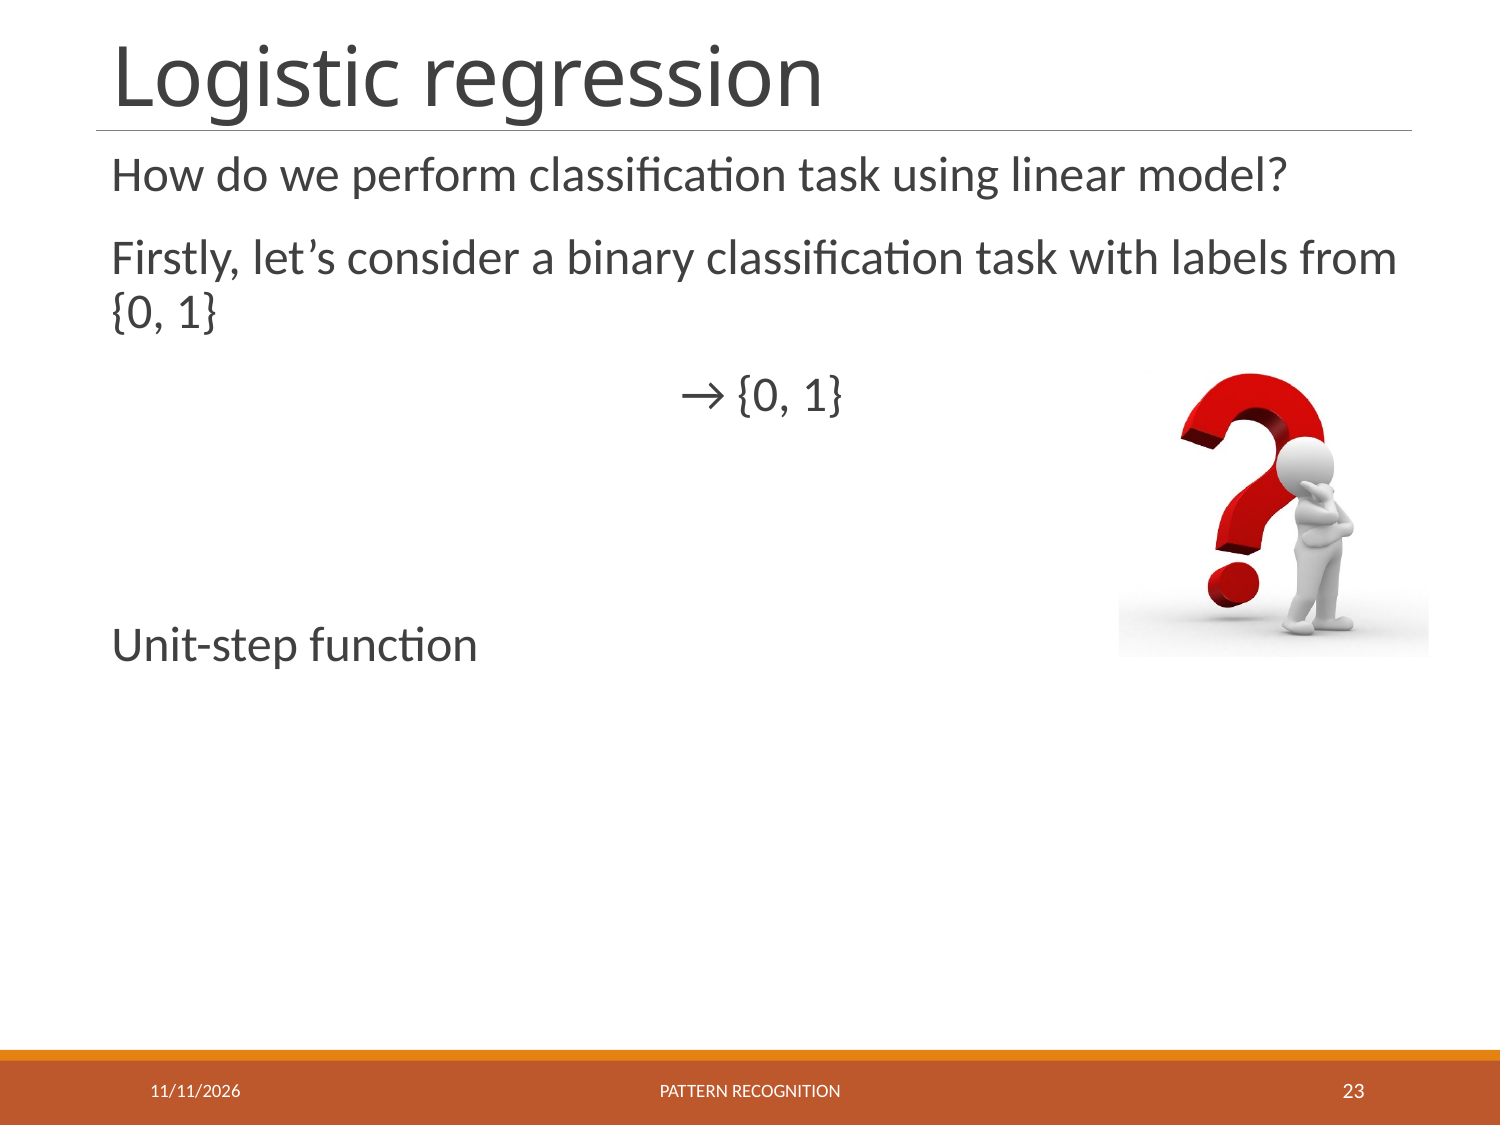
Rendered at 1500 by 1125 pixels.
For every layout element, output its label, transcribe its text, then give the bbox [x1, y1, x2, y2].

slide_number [135, 1059, 440, 1120]
picture [1118, 369, 1430, 657]
slide_number 23 [1218, 1059, 1380, 1120]
title Logistic regression [96, 19, 1413, 131]
footer Pattern recognition [453, 1059, 1047, 1120]
